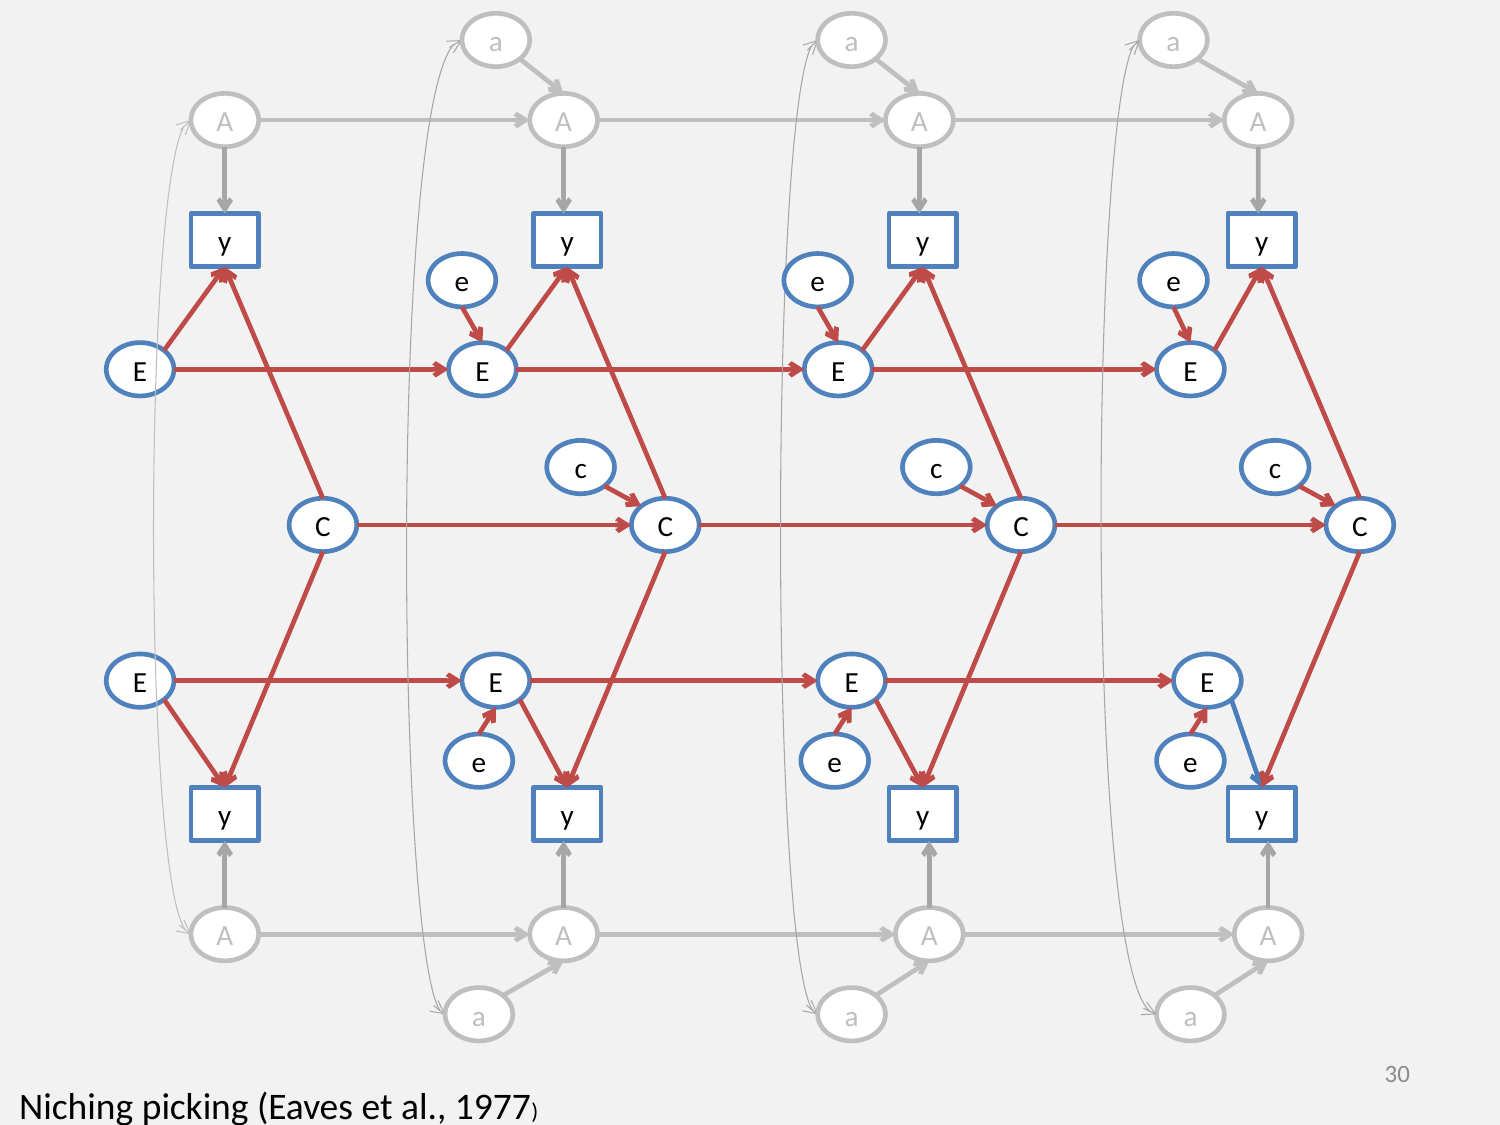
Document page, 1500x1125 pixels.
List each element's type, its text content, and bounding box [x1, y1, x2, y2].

text_box C [985, 496, 1057, 554]
text_box A [527, 905, 600, 963]
text_box y [887, 211, 959, 265]
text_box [224, 551, 324, 679]
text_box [861, 266, 921, 351]
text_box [502, 960, 564, 996]
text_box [1173, 306, 1191, 343]
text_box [519, 58, 564, 94]
text_box a [460, 11, 532, 69]
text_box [960, 485, 998, 507]
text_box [519, 699, 561, 788]
slide_number 30 [1074, 1042, 1425, 1103]
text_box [1139, 39, 1157, 1015]
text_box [1231, 699, 1256, 788]
text_box a [1137, 11, 1210, 69]
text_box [461, 306, 483, 343]
text_box c [1239, 442, 1256, 492]
text_box E [1171, 651, 1244, 710]
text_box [1261, 266, 1361, 499]
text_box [875, 960, 930, 996]
text_box a [815, 11, 888, 69]
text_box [190, 119, 195, 935]
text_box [566, 266, 666, 368]
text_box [199, 266, 223, 351]
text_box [1214, 960, 1269, 996]
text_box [1214, 266, 1260, 351]
text_box C [629, 496, 702, 554]
text_box E [802, 349, 812, 389]
text_box E [156, 654, 176, 703]
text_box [922, 551, 1022, 679]
text_box E [826, 340, 874, 399]
text_box e [781, 251, 812, 309]
text_box c [900, 442, 917, 492]
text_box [1197, 58, 1259, 94]
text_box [163, 699, 185, 788]
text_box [163, 266, 185, 351]
text_box E [104, 340, 156, 399]
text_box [506, 266, 565, 351]
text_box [817, 350, 821, 1015]
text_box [478, 707, 497, 735]
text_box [1298, 485, 1337, 507]
text_box y [1226, 791, 1298, 843]
text_box a [1155, 985, 1227, 1042]
text_box Niching picking (Eaves et al., 1977) [4, 1075, 755, 1125]
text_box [224, 378, 324, 499]
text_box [817, 306, 839, 343]
text_box E [104, 651, 156, 710]
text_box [224, 688, 324, 788]
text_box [1190, 707, 1208, 735]
text_box e [826, 252, 854, 305]
text_box e [798, 738, 812, 783]
text_box E [467, 651, 532, 710]
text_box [224, 266, 324, 368]
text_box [199, 699, 219, 788]
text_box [875, 699, 917, 788]
text_box y [531, 211, 603, 265]
text_box a [443, 985, 515, 1044]
text_box A [893, 905, 966, 963]
text_box E [467, 340, 519, 399]
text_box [604, 485, 642, 507]
text_box E [157, 354, 176, 395]
text_box E [1161, 340, 1227, 399]
text_box e [826, 732, 870, 790]
text_box C [286, 496, 359, 554]
text_box e [1161, 732, 1225, 790]
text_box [922, 688, 1022, 788]
text_box e [1161, 251, 1209, 309]
text_box y [199, 795, 261, 843]
text_box A [527, 91, 600, 149]
text_box e [467, 251, 498, 305]
text_box e [426, 258, 439, 303]
text_box y [887, 796, 959, 843]
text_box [817, 39, 821, 306]
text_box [922, 378, 1022, 499]
text_box A [188, 91, 261, 149]
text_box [566, 551, 666, 679]
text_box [875, 58, 920, 94]
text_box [566, 378, 666, 499]
text_box A [883, 91, 956, 149]
text_box A [1222, 91, 1295, 149]
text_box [834, 707, 852, 735]
text_box y [199, 211, 261, 265]
text_box c [544, 443, 561, 492]
text_box A [1232, 905, 1305, 963]
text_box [1261, 551, 1361, 788]
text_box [566, 688, 666, 788]
text_box E [826, 651, 888, 710]
text_box y [531, 795, 603, 843]
text_box C [1324, 496, 1396, 554]
text_box y [1226, 211, 1298, 265]
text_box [444, 39, 463, 1015]
text_box e [467, 732, 514, 790]
text_box a [816, 985, 888, 1044]
text_box A [190, 905, 261, 963]
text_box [922, 266, 1022, 368]
